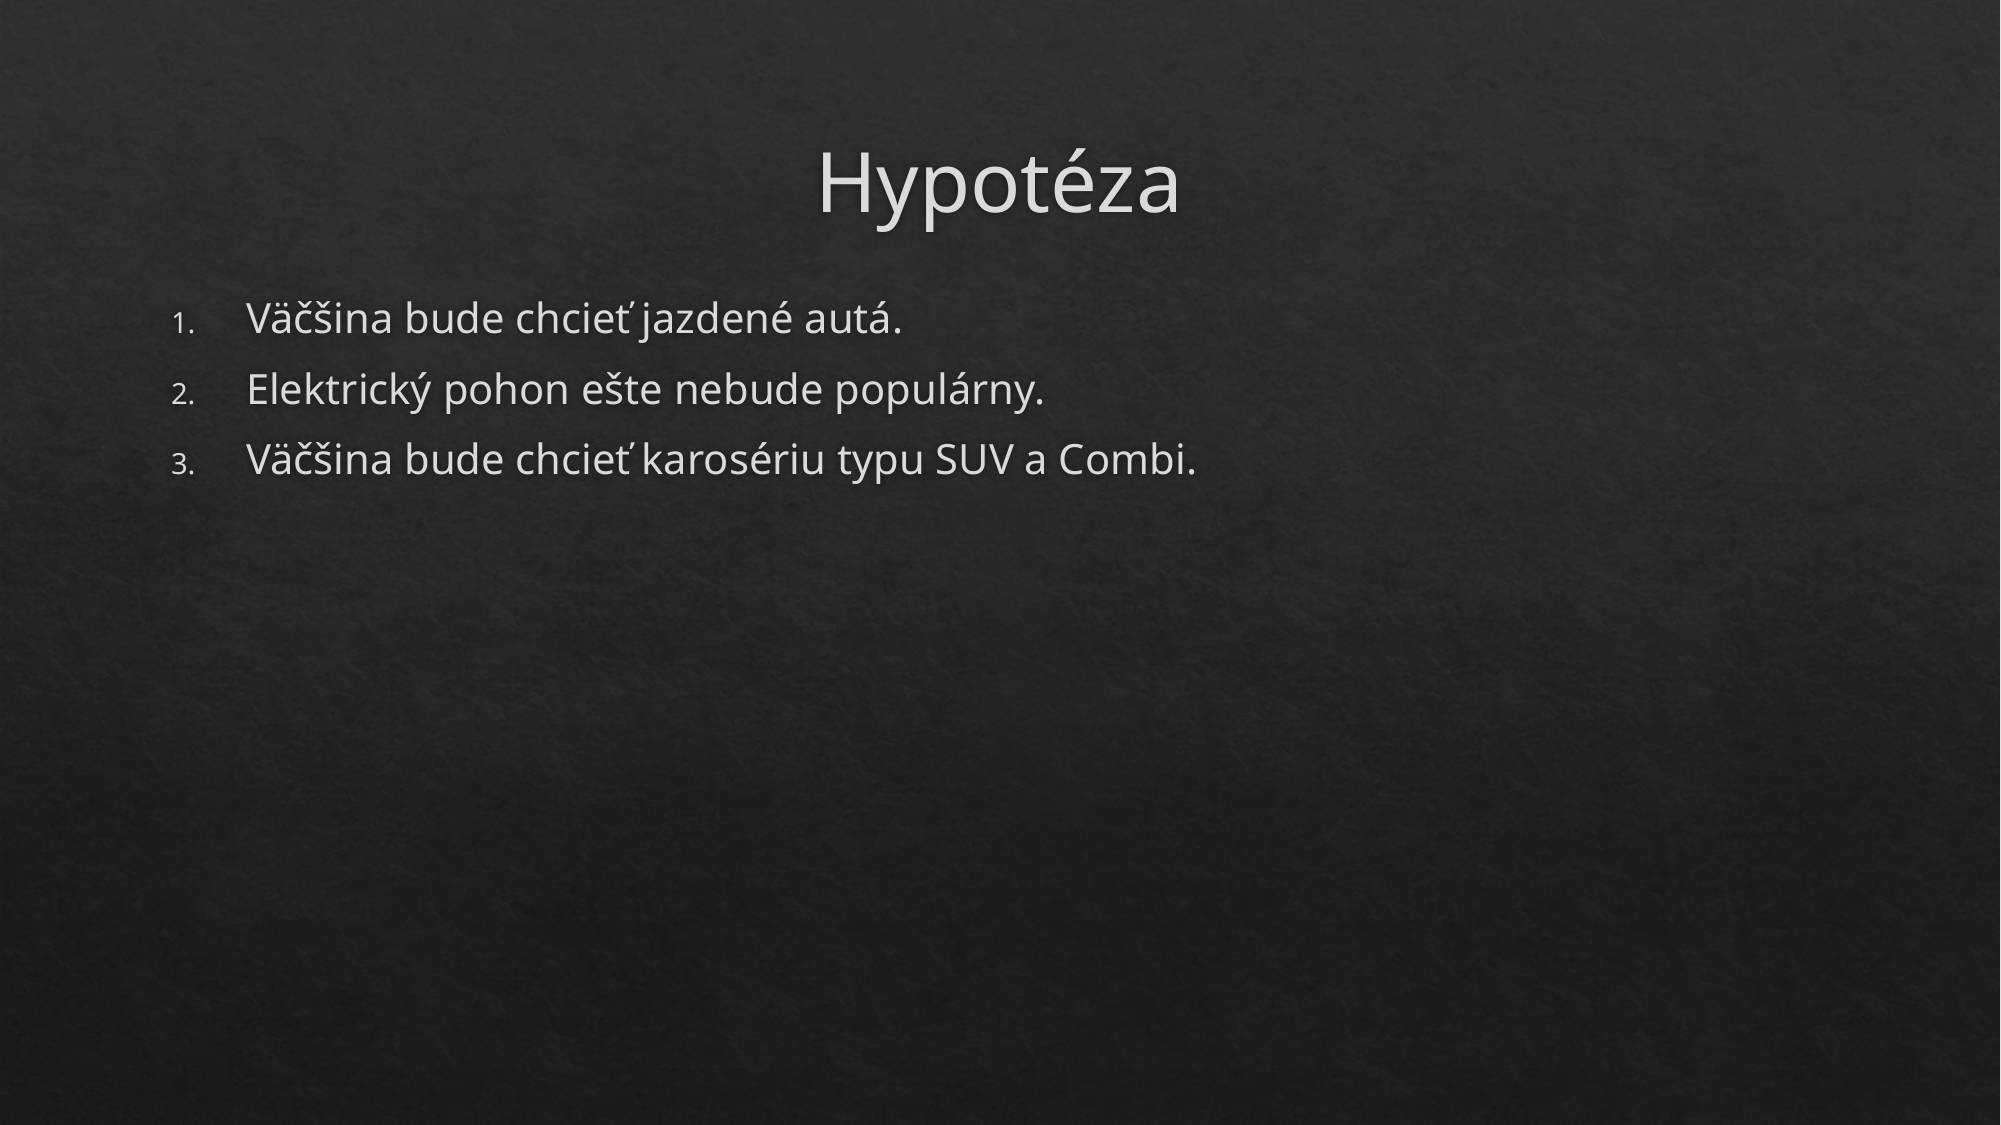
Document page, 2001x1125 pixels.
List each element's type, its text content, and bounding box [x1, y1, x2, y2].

list Väčšina bude chcieť jazdené autá. Elektrický pohon ešte nebude populárny. Väčšina bude chcieť karosériu typu SUV a Combi. [149, 284, 1849, 950]
title Hypotéza [149, 99, 1849, 260]
